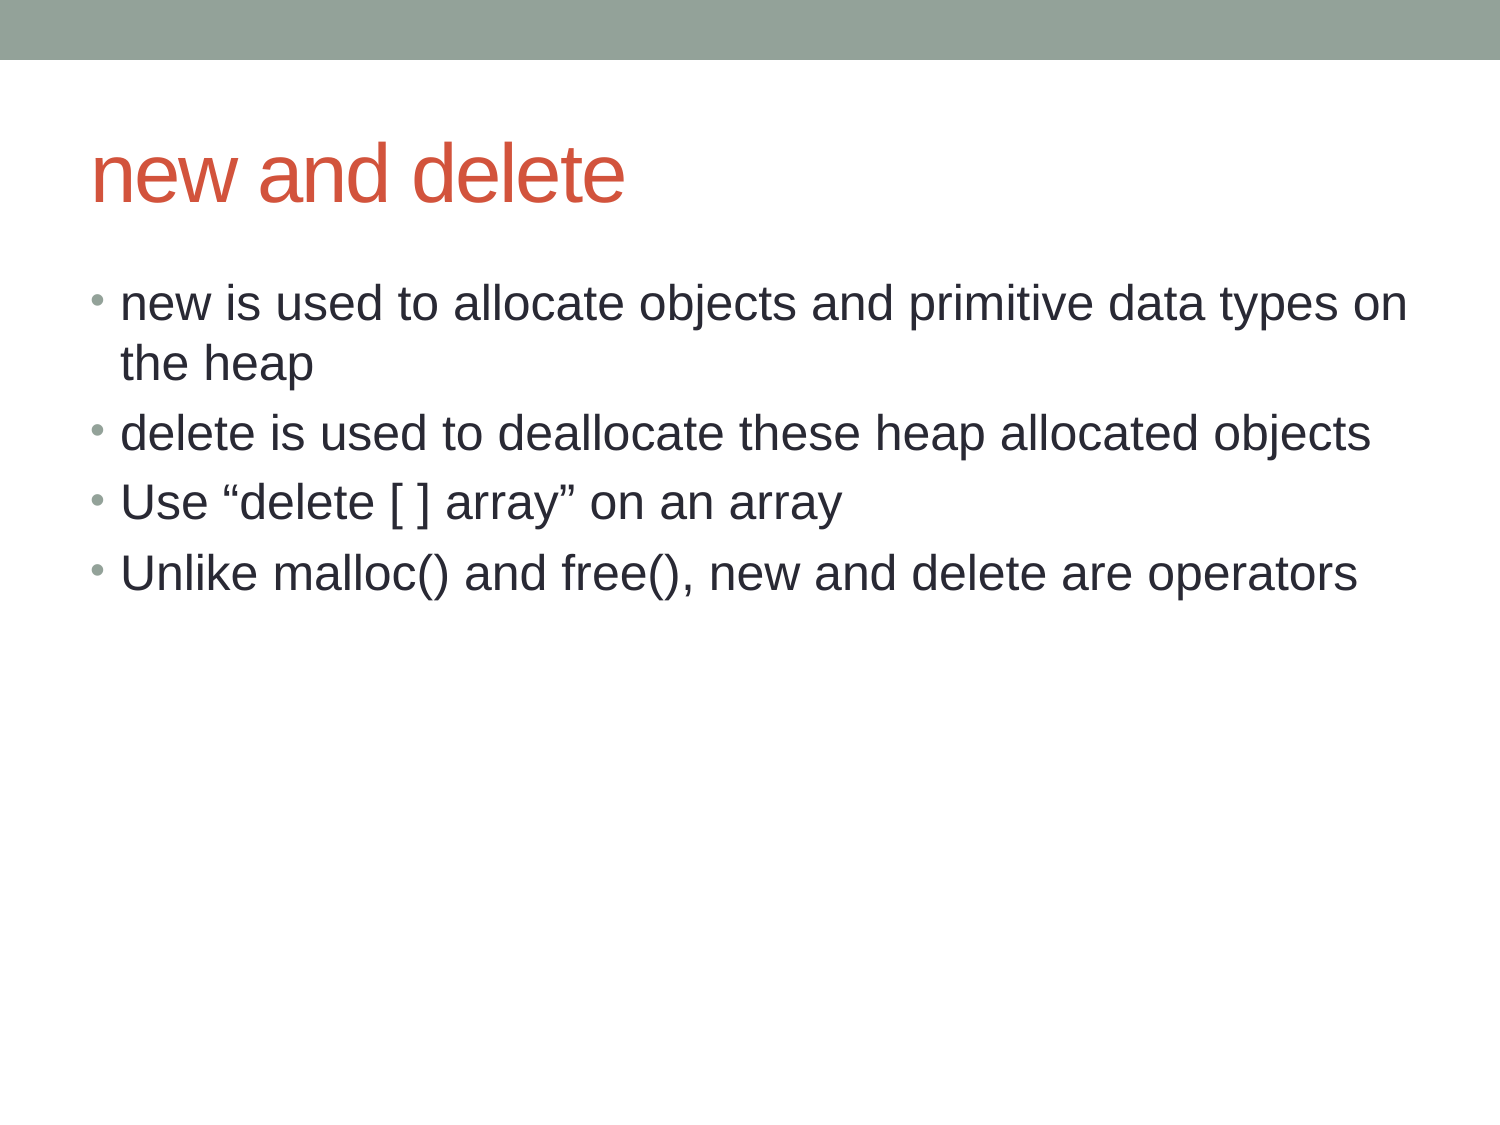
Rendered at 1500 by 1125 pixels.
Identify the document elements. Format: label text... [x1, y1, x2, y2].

list new is used to allocate objects and primitive data types on the heap delete is used to deallocate these heap allocated objects Use “delete [ ] array” on an array Unlike malloc() and free(), new and delete are operators [75, 262, 1425, 1063]
title new and delete [75, 87, 1425, 250]
